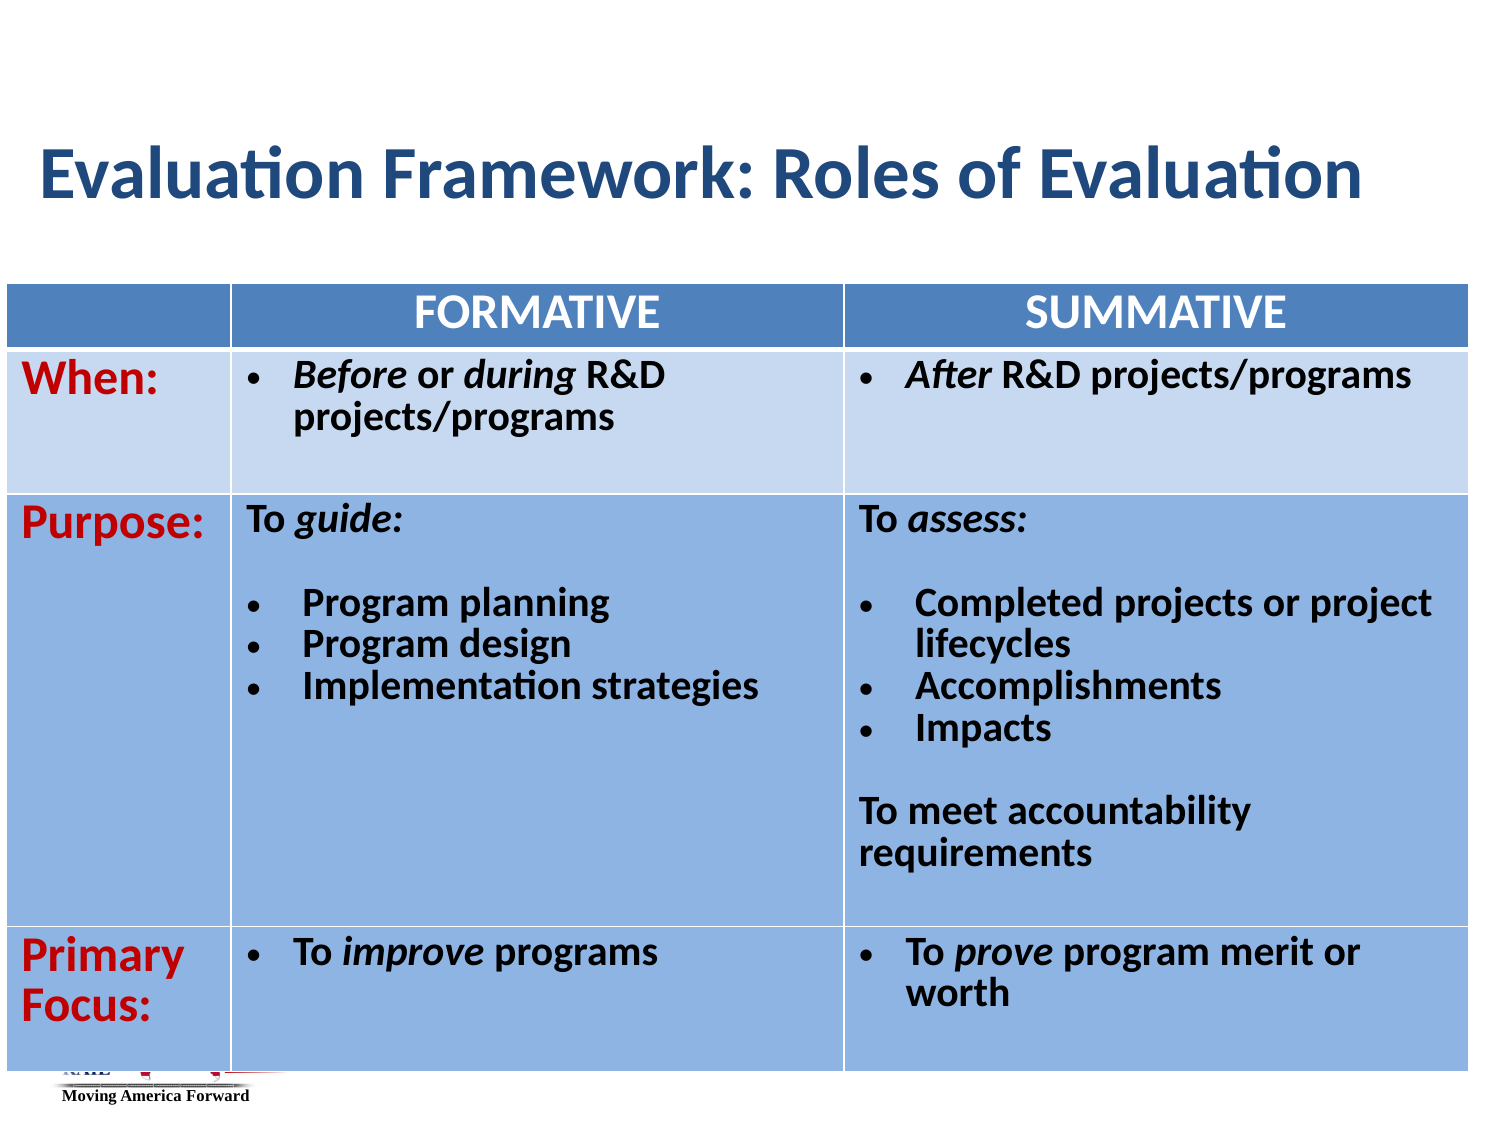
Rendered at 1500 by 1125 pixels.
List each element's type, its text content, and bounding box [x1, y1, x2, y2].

table_cell To prove program merit or worth [845, 927, 1468, 1071]
table_cell To improve programs [232, 927, 843, 1071]
table_cell When: [7, 352, 230, 493]
table_header SUMMATIVE [845, 284, 1468, 347]
table_cell To assess: Completed projects or project lifecycles Accomplishments Impacts To meet accountability requirements [845, 495, 1468, 926]
table_cell To guide: Program planning Program design Implementation strategies [232, 495, 843, 926]
table_cell After R&D projects/programs [845, 352, 1468, 493]
table_header [7, 284, 230, 347]
table_header FORMATIVE [232, 284, 843, 347]
table_cell Before or during R&D projects/programs [232, 352, 843, 493]
table_cell Purpose: [7, 495, 230, 926]
text_box Evaluation Framework: Roles of Evaluation [24, 87, 1450, 250]
table_cell Primary Focus: [7, 927, 230, 1071]
